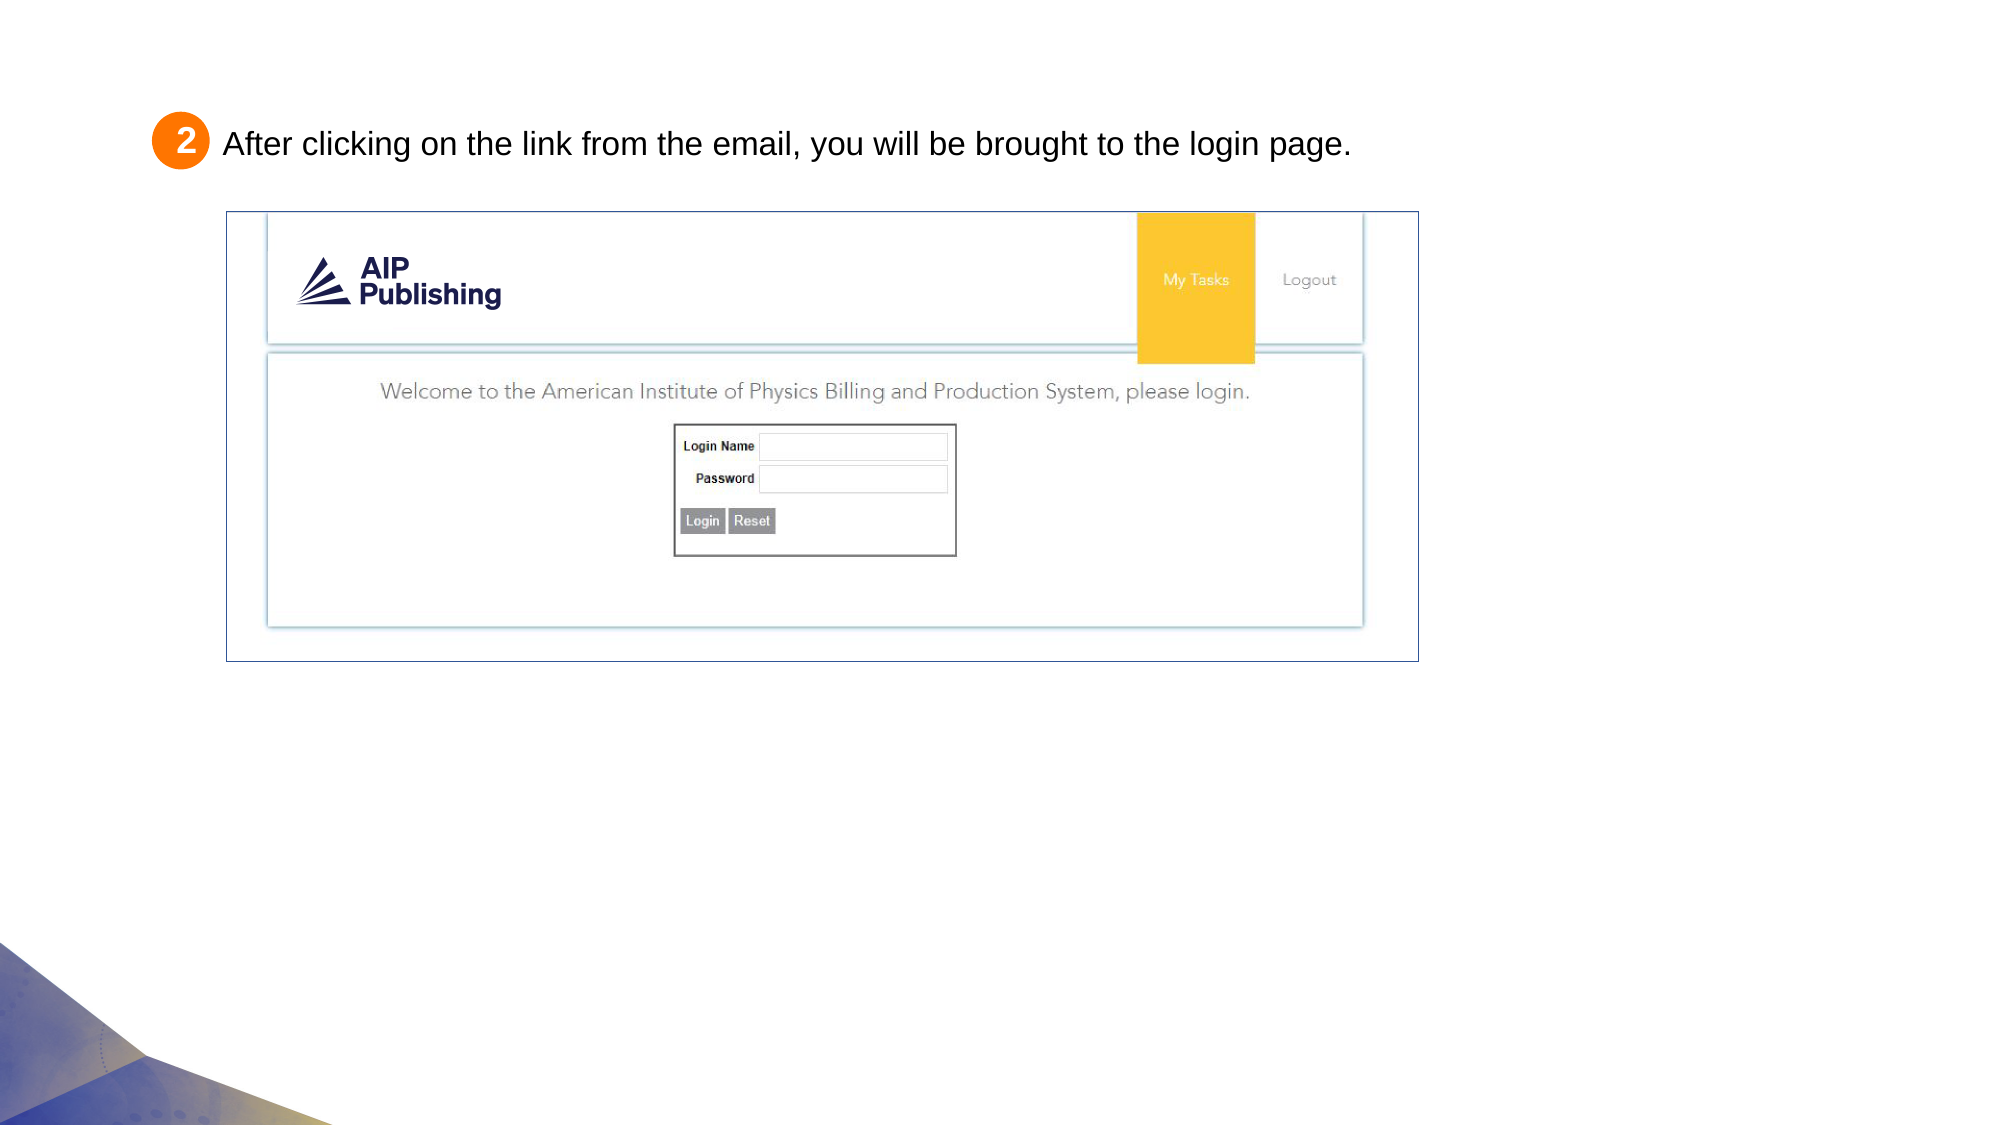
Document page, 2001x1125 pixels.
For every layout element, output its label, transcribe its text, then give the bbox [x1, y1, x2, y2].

text_box After clicking on the link from the email, you will be brought to the login page. [207, 97, 1800, 193]
text_box [150, 118, 161, 163]
text_box 2 [161, 109, 200, 169]
picture [0, 0, 2001, 1125]
text_box [200, 117, 211, 164]
